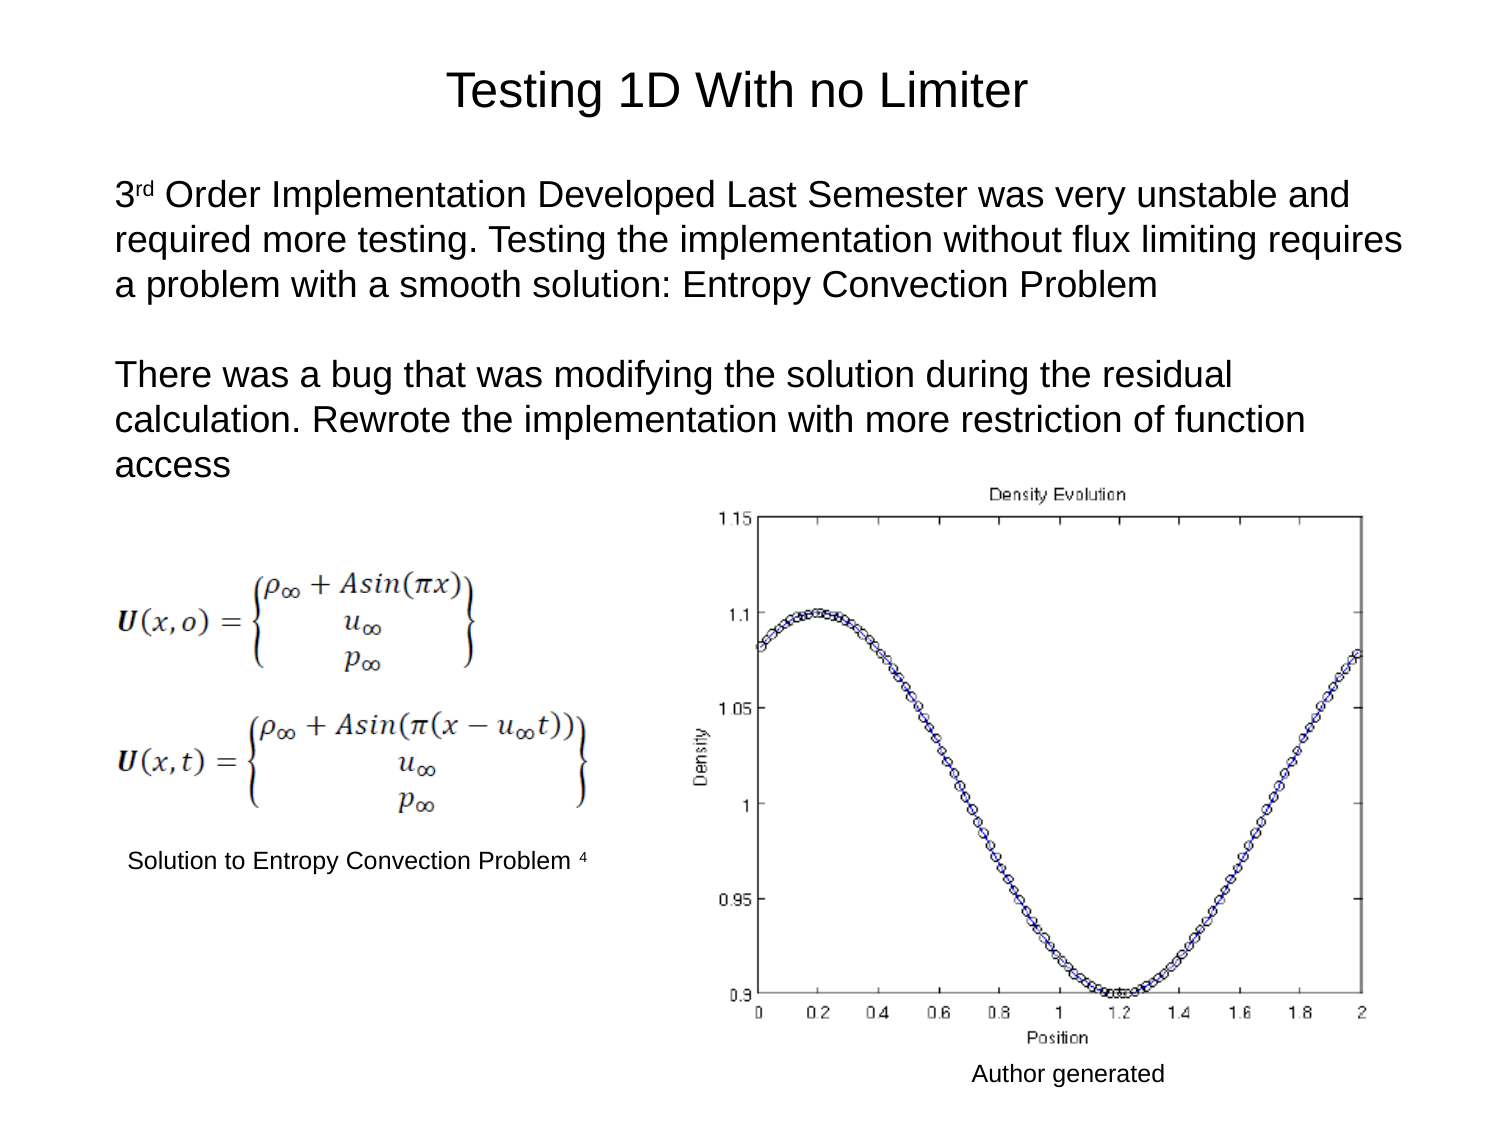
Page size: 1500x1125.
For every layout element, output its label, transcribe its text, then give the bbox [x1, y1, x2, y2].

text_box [99, 537, 657, 884]
text_box 3rd Order Implementation Developed Last Semester was very unstable and required more testing. Testing the implementation without flux limiting requires a problem with a smooth solution: Entropy Convection Problem There was a bug that was modifying the solution during the residual calculation. Rewrote the implementation with more restriction of function access [99, 162, 1438, 493]
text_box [662, 474, 1418, 1096]
text_box Testing 1D With no Limiter [62, 49, 1413, 125]
